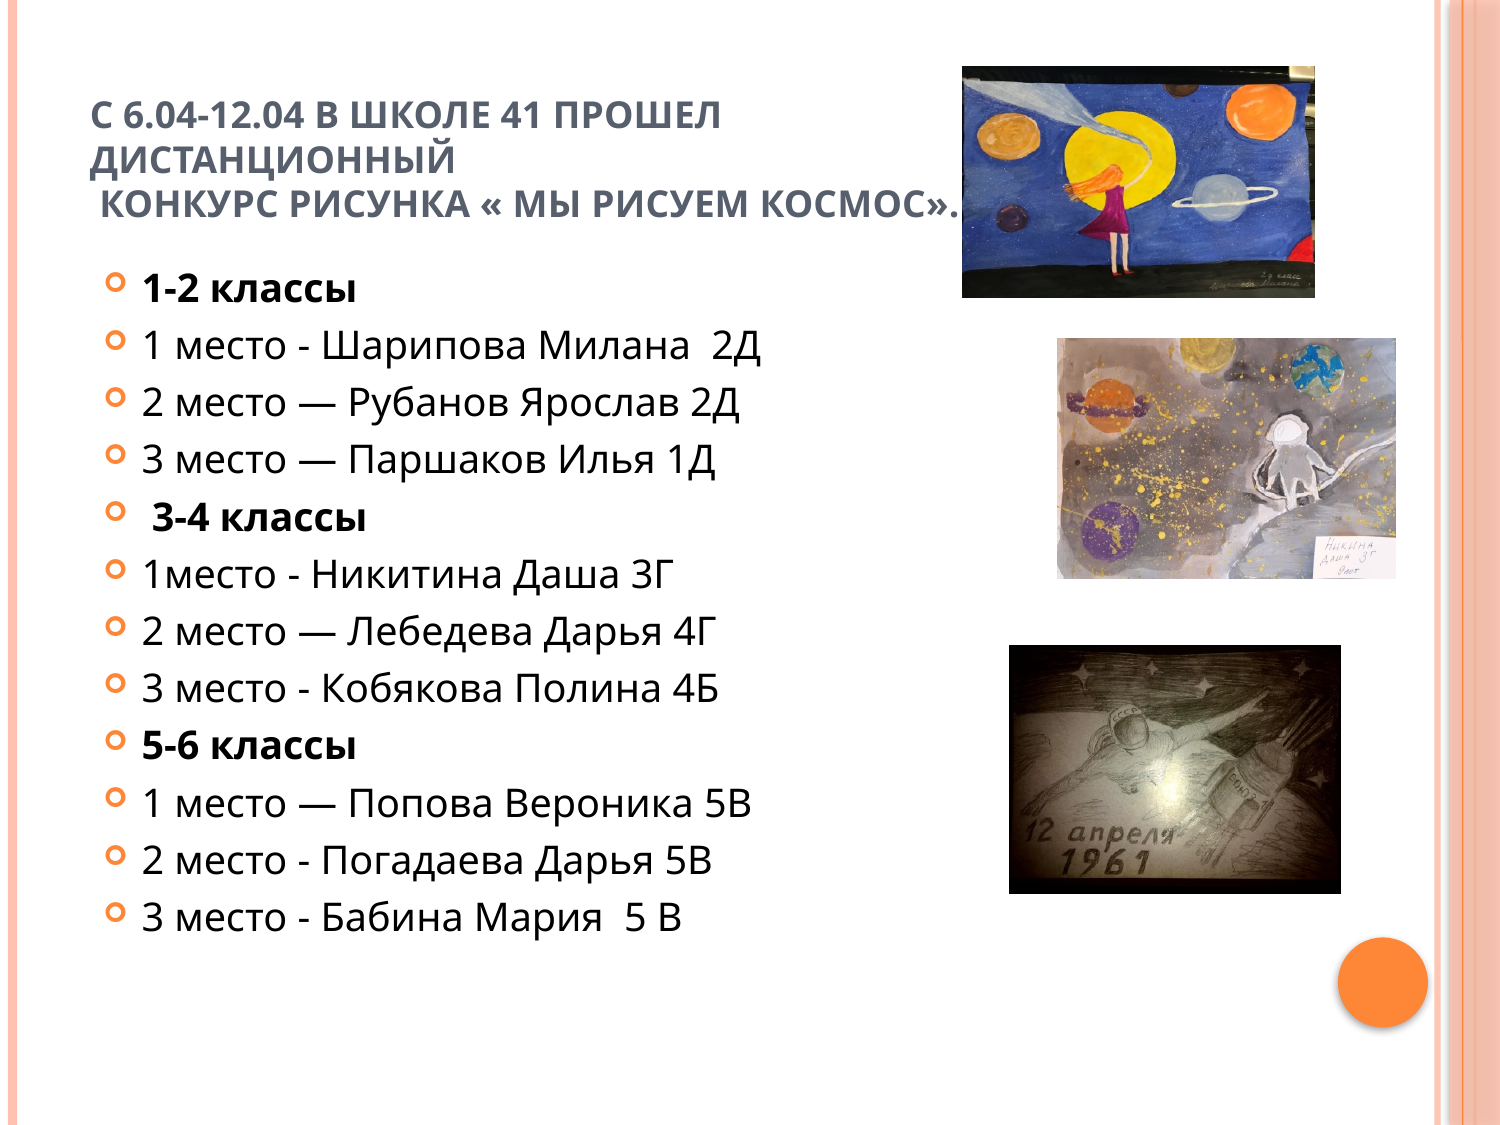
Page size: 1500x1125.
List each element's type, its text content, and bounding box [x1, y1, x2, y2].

title С 6.04-12.04 в школе 41 прошел дистанционный Конкурс рисунка « Мы рисуем космос». [75, 45, 987, 233]
picture [1056, 337, 1397, 580]
picture [962, 65, 1316, 299]
list 1-2 классы 1 место - Шарипова Милана 2Д 2 место — Рубанов Ярослав 2Д 3 место — Паршаков Илья 1Д 3-4 классы 1место - Никитина Даша 3Г 2 место — Лебедева Дарья 4Г 3 место - Кобякова Полина 4Б 5-6 классы 1 место — Попова Вероника 5В 2 место - Погадаева Дарья 5В 3 место - Бабина Мария 5 В [88, 255, 1439, 998]
picture [1009, 644, 1342, 894]
